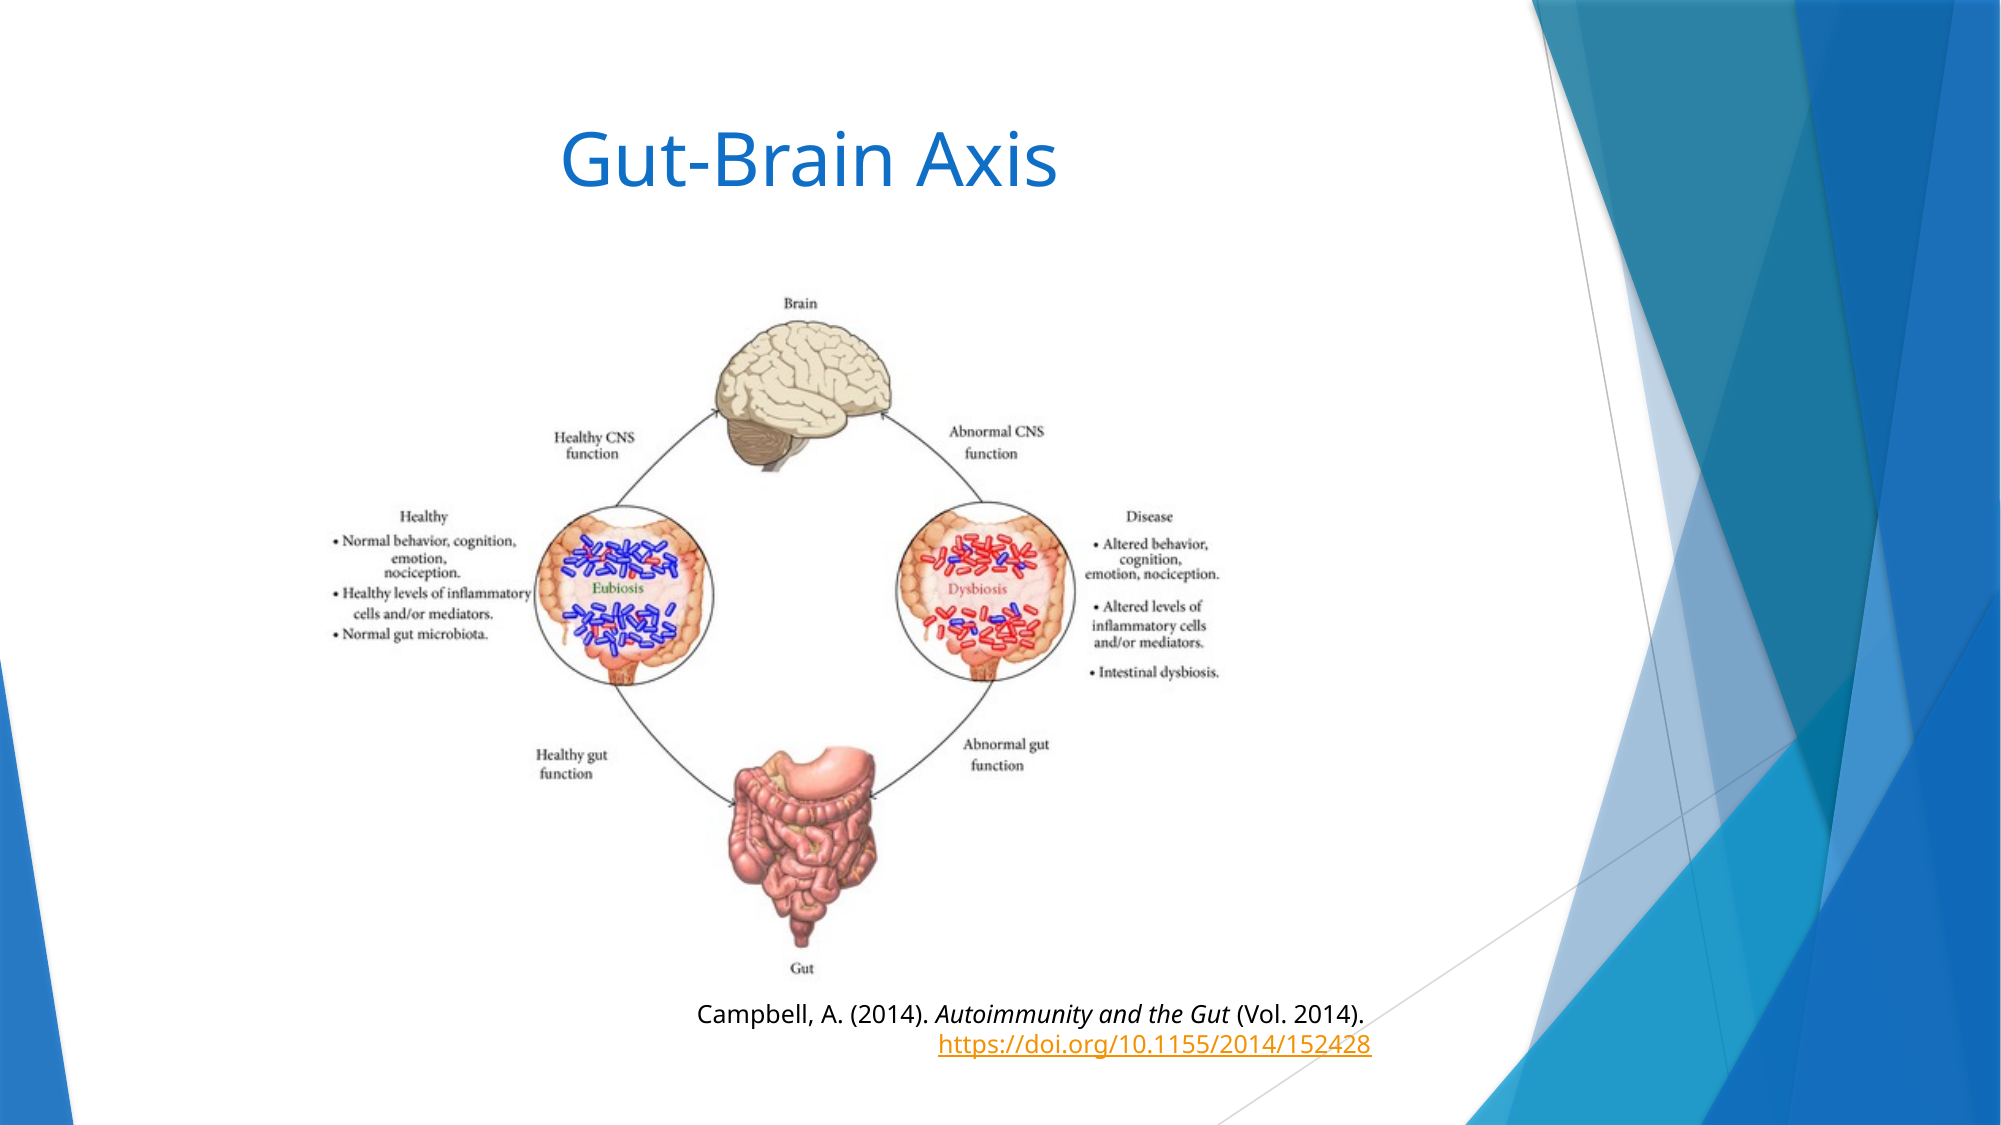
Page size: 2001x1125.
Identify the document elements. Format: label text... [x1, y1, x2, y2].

title Gut-Brain Axis [104, 48, 1515, 265]
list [300, 264, 1252, 1011]
text_box Campbell, A. (2014). Autoimmunity and the Gut (Vol. 2014). https://doi.org/10.1155/2014/152428 [386, 990, 1387, 1070]
